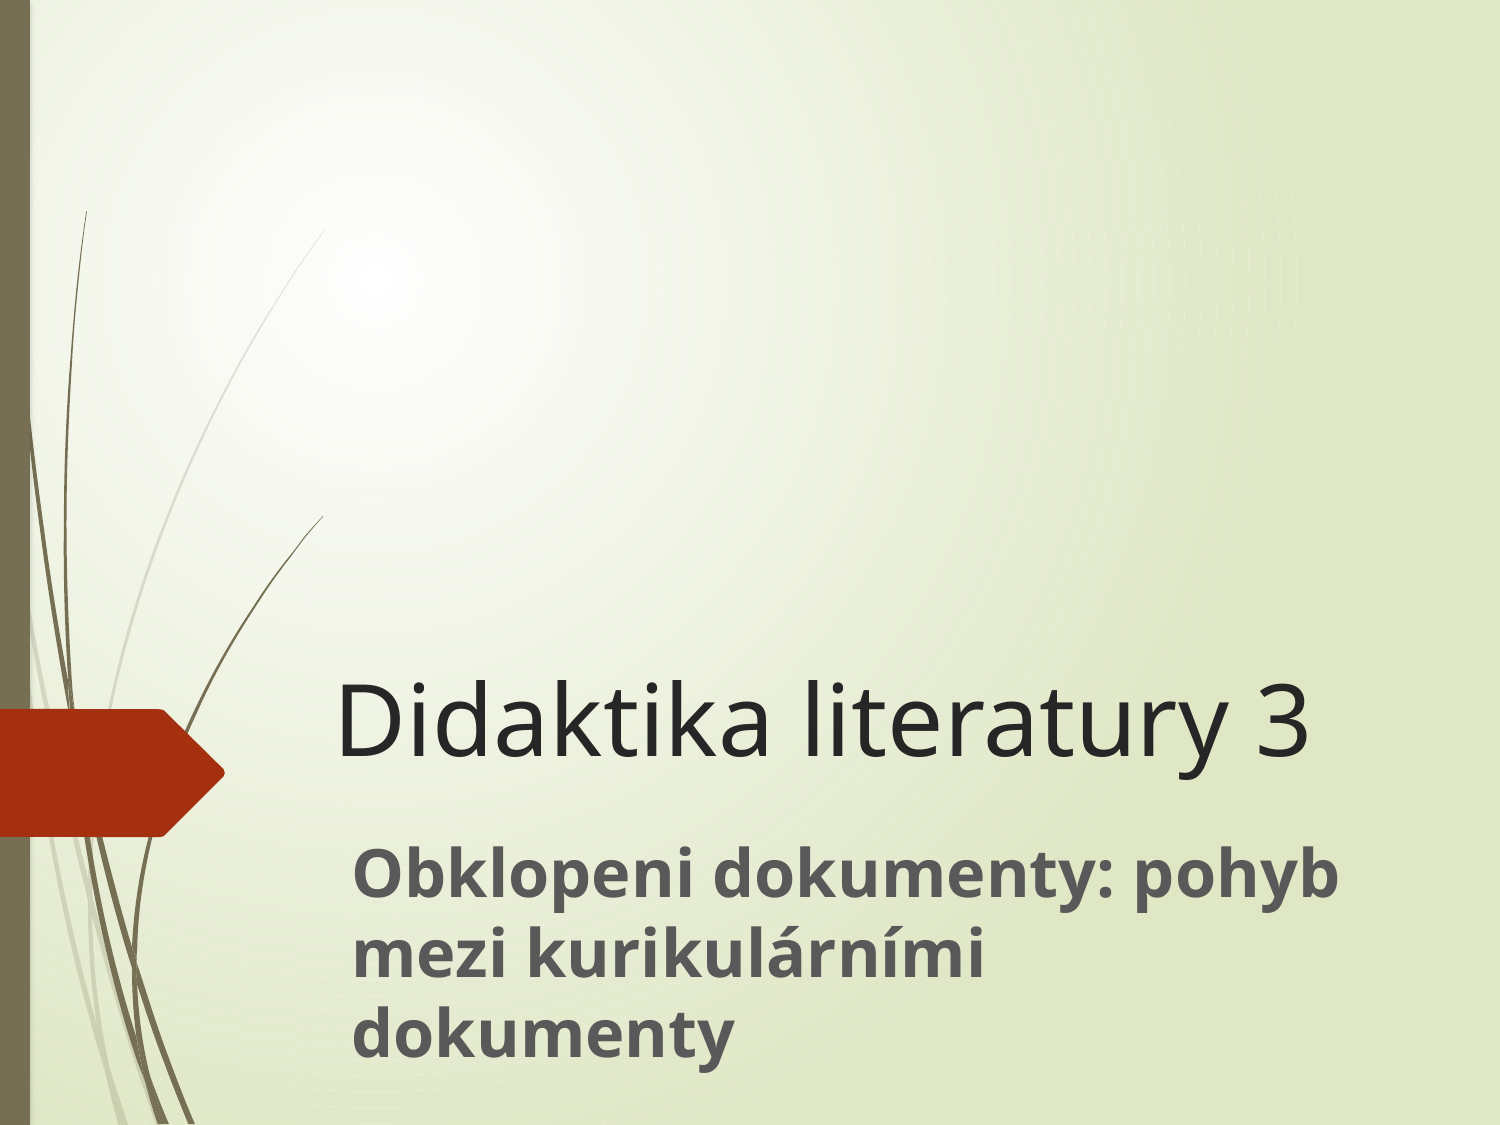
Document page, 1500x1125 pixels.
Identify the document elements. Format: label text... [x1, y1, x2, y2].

subtitle Obklopeni dokumenty: pohyb mezi kurikulárními dokumenty [336, 823, 1388, 1085]
title Didaktika literatury 3 [318, 412, 1402, 784]
